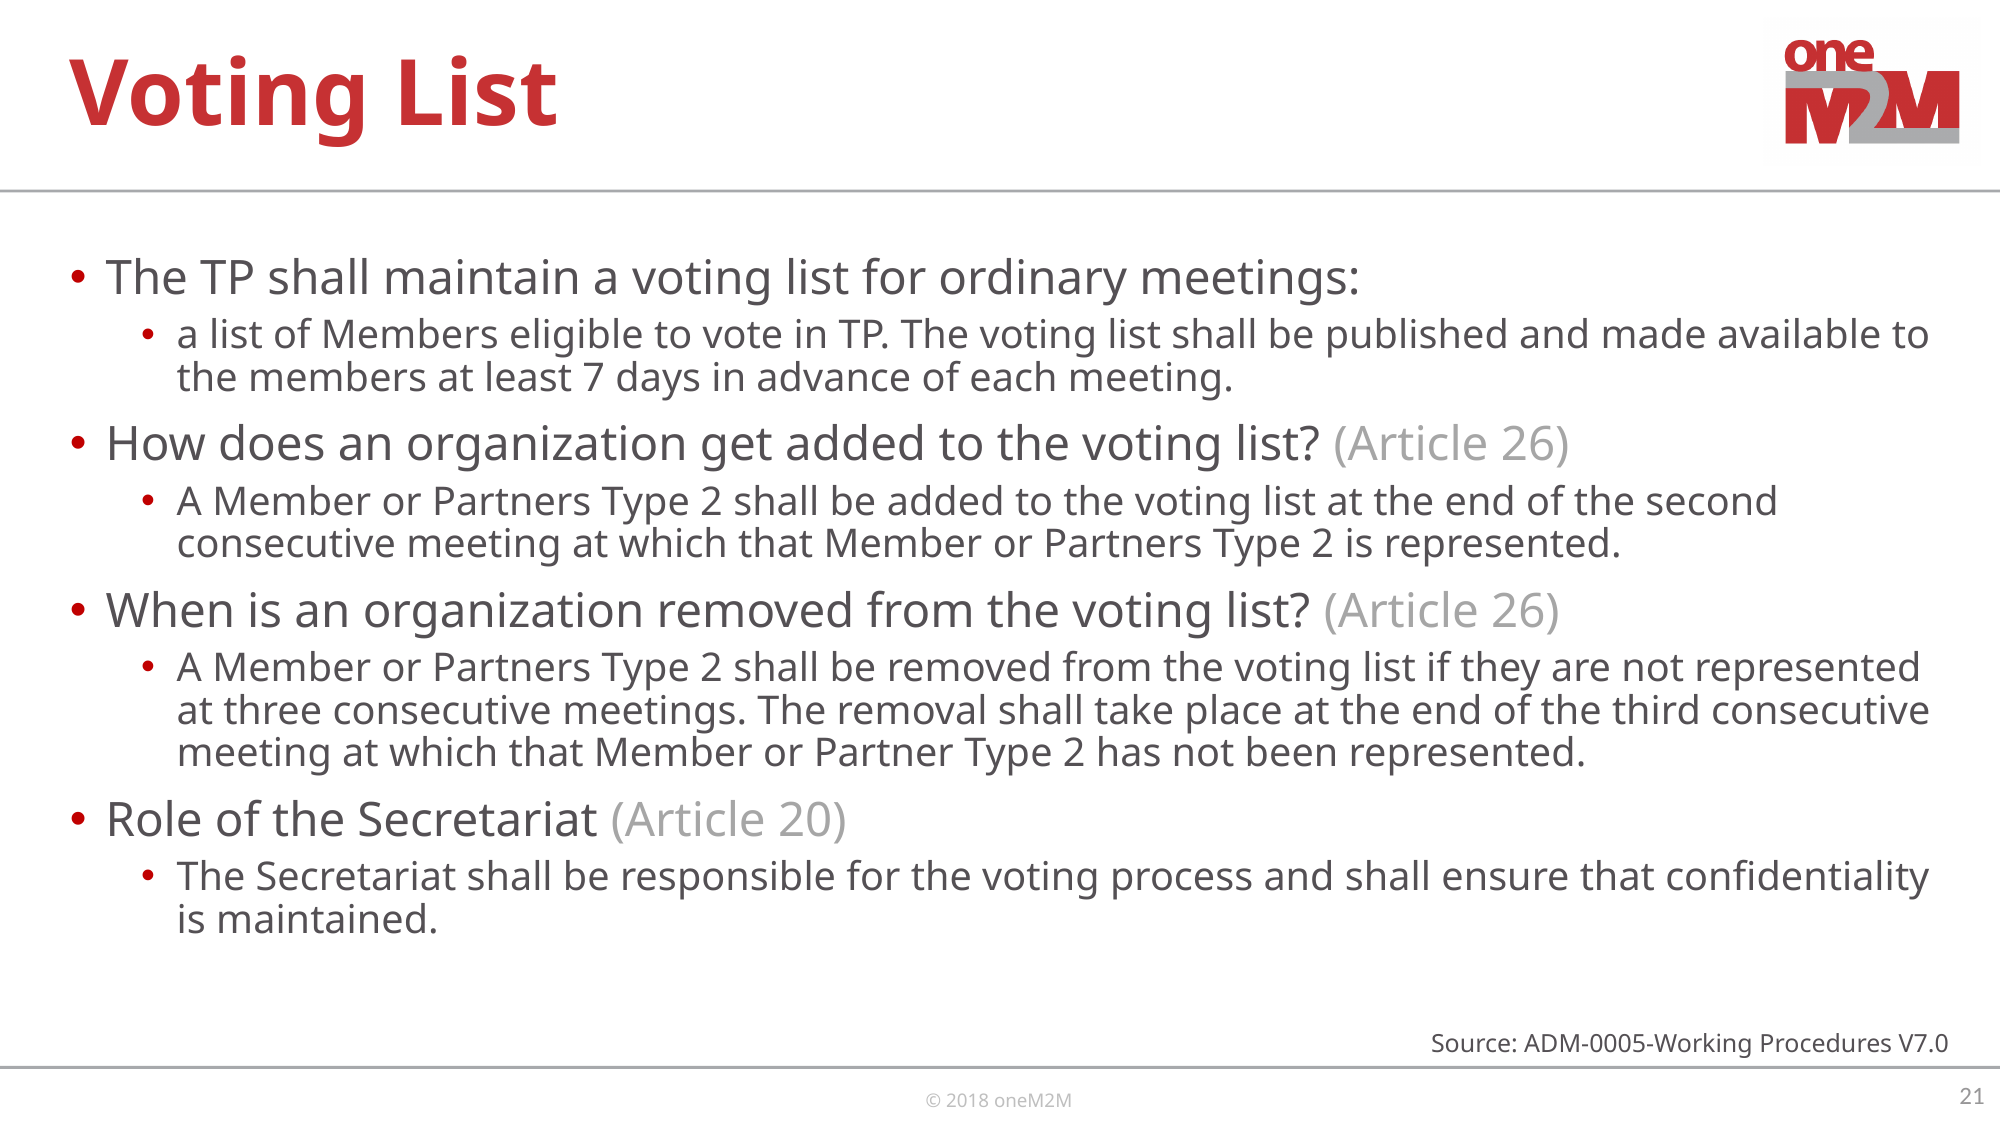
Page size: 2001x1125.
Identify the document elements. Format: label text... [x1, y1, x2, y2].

list The TP shall maintain a voting list for ordinary meetings: a list of Members eligible to vote in TP. The voting list shall be published and made available to the members at least 7 days in advance of each meeting. How does an organization get added to the voting list? (Article 26) A Member or Partners Type 2 shall be added to the voting list at the end of the second consecutive meeting at which that Member or Partners Type 2 is represented. When is an organization removed from the voting list? (Article 26) A Member or Partners Type 2 shall be removed from the voting list if they are not represented at three consecutive meetings. The removal shall take place at the end of the third consecutive meeting at which that Member or Partner Type 2 has not been represented. Role of the Secretariat (Article 20) The Secretariat shall be responsible for the voting process and shall ensure that confidentiality is maintained. [54, 245, 1960, 960]
picture [1763, 17, 1981, 166]
slide_number 21 [1918, 1065, 2000, 1125]
title Voting List [54, 0, 1343, 193]
text_box Source: ADM-0005-Working Procedures V7.0 [1416, 1019, 1965, 1065]
